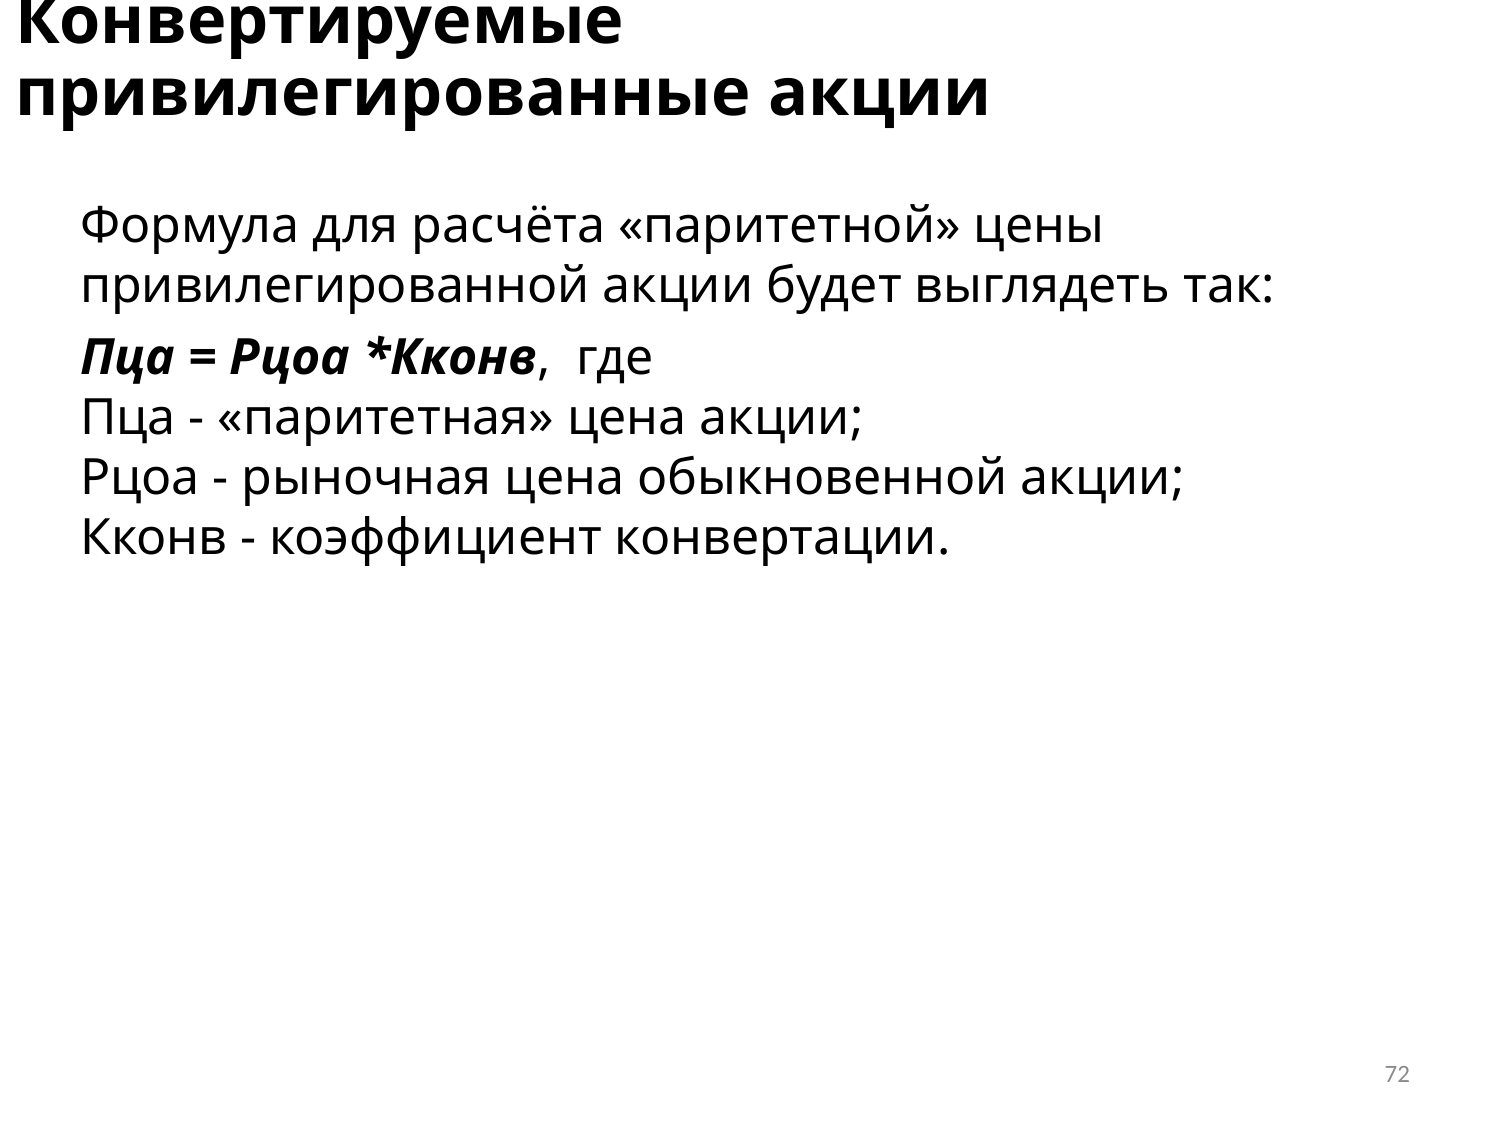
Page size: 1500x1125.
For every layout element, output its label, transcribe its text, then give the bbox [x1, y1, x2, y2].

list Формула для расчёта «паритетной» цены привилегированной акции будет выглядеть так: Пца = Рцоа *Кконв, где Пца - «паритетная» цена акции; Рцоа - рыночная цена обыкновенной акции; Кконв - коэффициент конвертации. [64, 184, 1424, 1071]
title Конвертируемые привилегированные акции [0, 0, 1350, 116]
slide_number 72 [1074, 1042, 1425, 1103]
